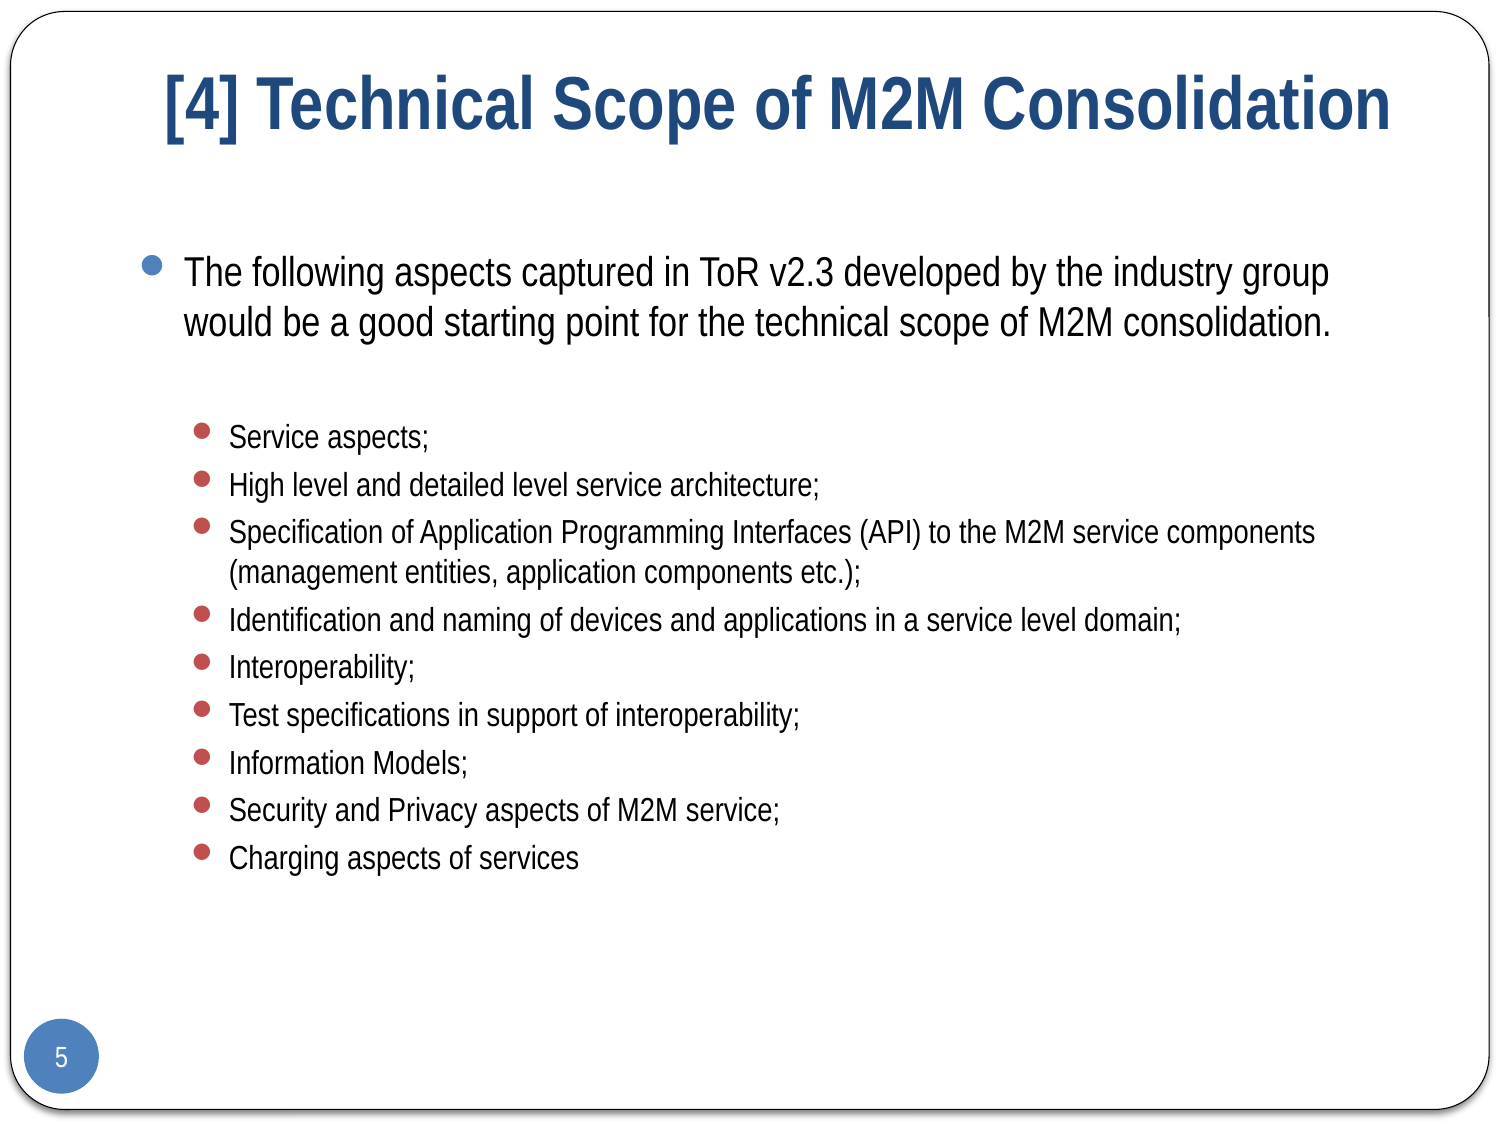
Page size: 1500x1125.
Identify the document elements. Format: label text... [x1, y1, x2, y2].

slide_number 5 [23, 1018, 99, 1094]
title [4] Technical Scope of M2M Consolidation [150, 0, 1425, 160]
list The following aspects captured in ToR v2.3 developed by the industry group would be a good starting point for the technical scope of M2M consolidation. Service aspects; High level and detailed level service architecture; Specification of Application Programming Interfaces (API) to the M2M service components (management entities, application components etc.); Identification and naming of devices and applications in a service level domain; Interoperability; Test specifications in support of interoperability; Information Models; Security and Privacy aspects of M2M service; Charging aspects of services [123, 237, 1399, 988]
